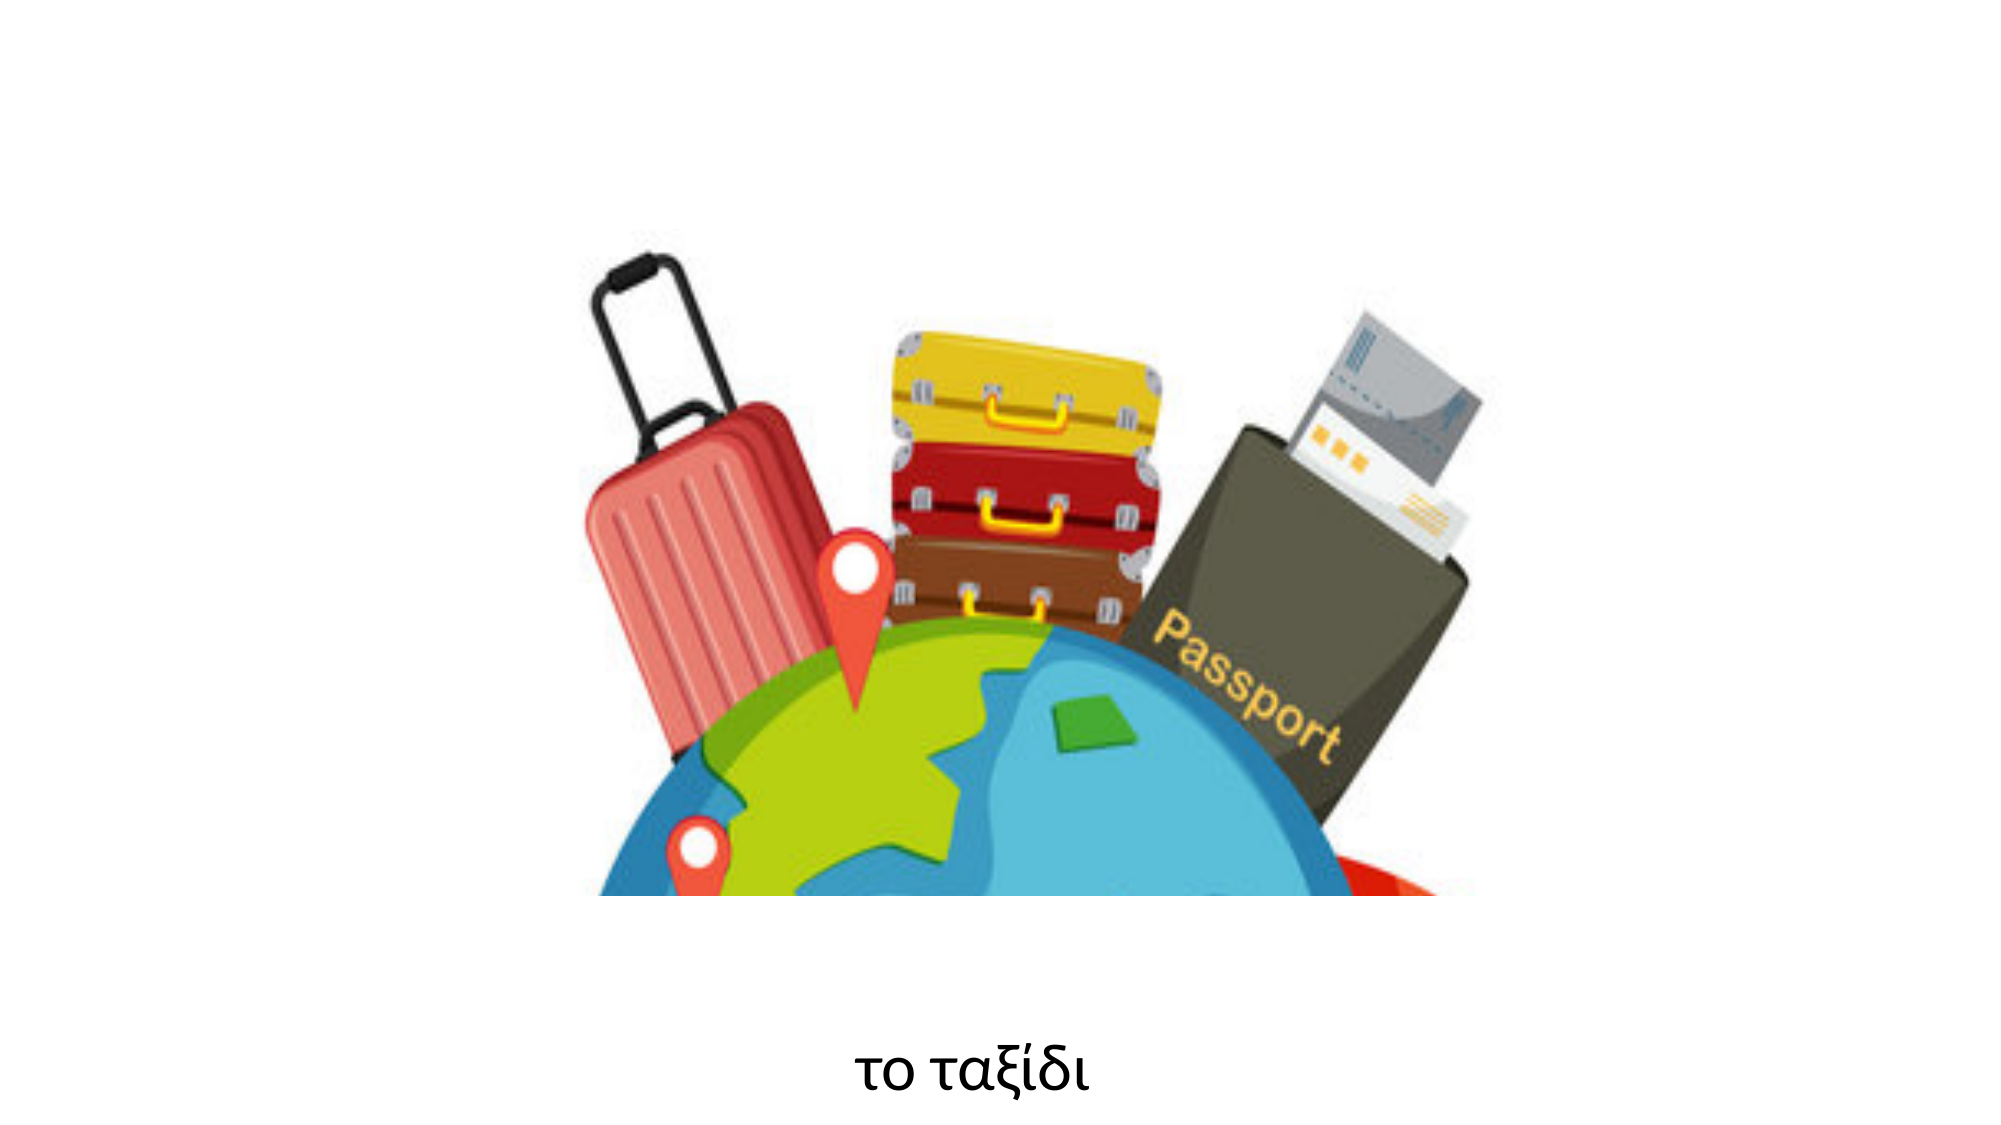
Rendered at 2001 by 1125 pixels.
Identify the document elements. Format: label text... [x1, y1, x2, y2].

text_box το ταξίδι [633, 1016, 1306, 1112]
picture [422, 229, 1578, 896]
